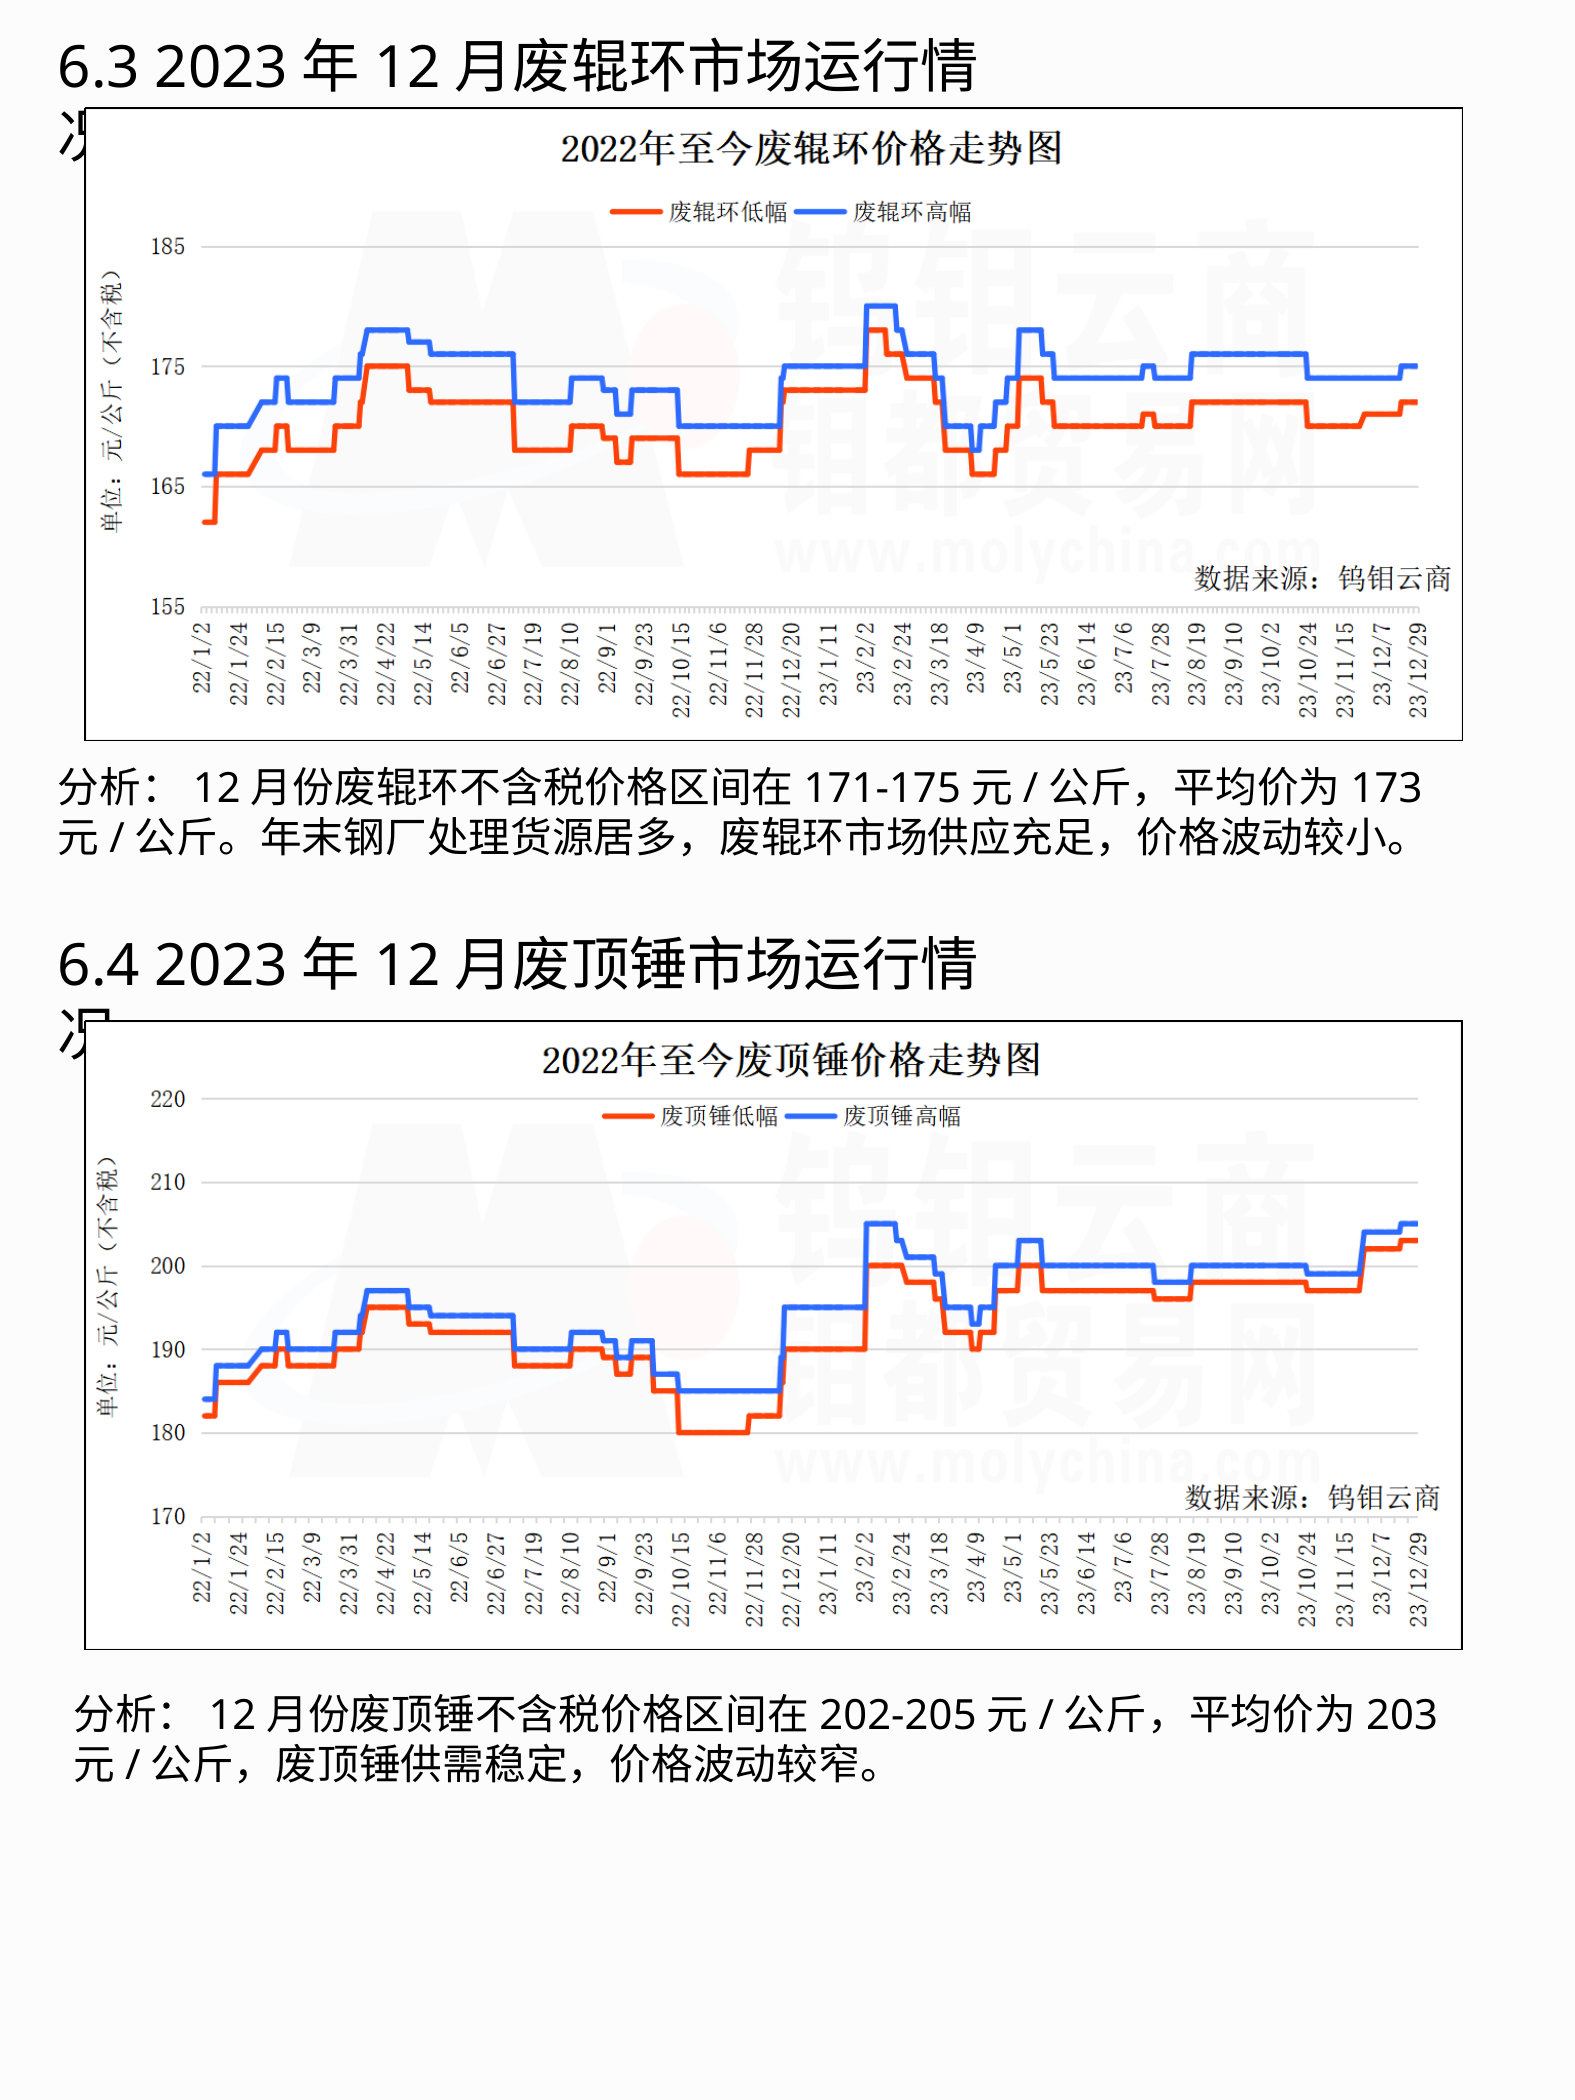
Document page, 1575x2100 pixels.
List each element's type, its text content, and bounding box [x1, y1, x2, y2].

text_box 分析：12月份废辊环不含税价格区间在171-175元/公斤，平均价为173元/公斤。年末钢厂处理货源居多，废辊环市场供应充足，价格波动较小。 [42, 753, 1541, 869]
text_box 分析：12月份废顶锤不含税价格区间在202-205元/公斤，平均价为203元/公斤，废顶锤供需稳定，价格波动较窄。 [58, 1680, 1557, 1796]
text_box 6.3 2023年12月废辊环市场运行情况 [42, 21, 1035, 177]
picture [84, 106, 1464, 742]
text_box 6.4 2023年12月废顶锤市场运行情况 [42, 919, 1035, 1075]
picture [84, 1020, 1464, 1651]
